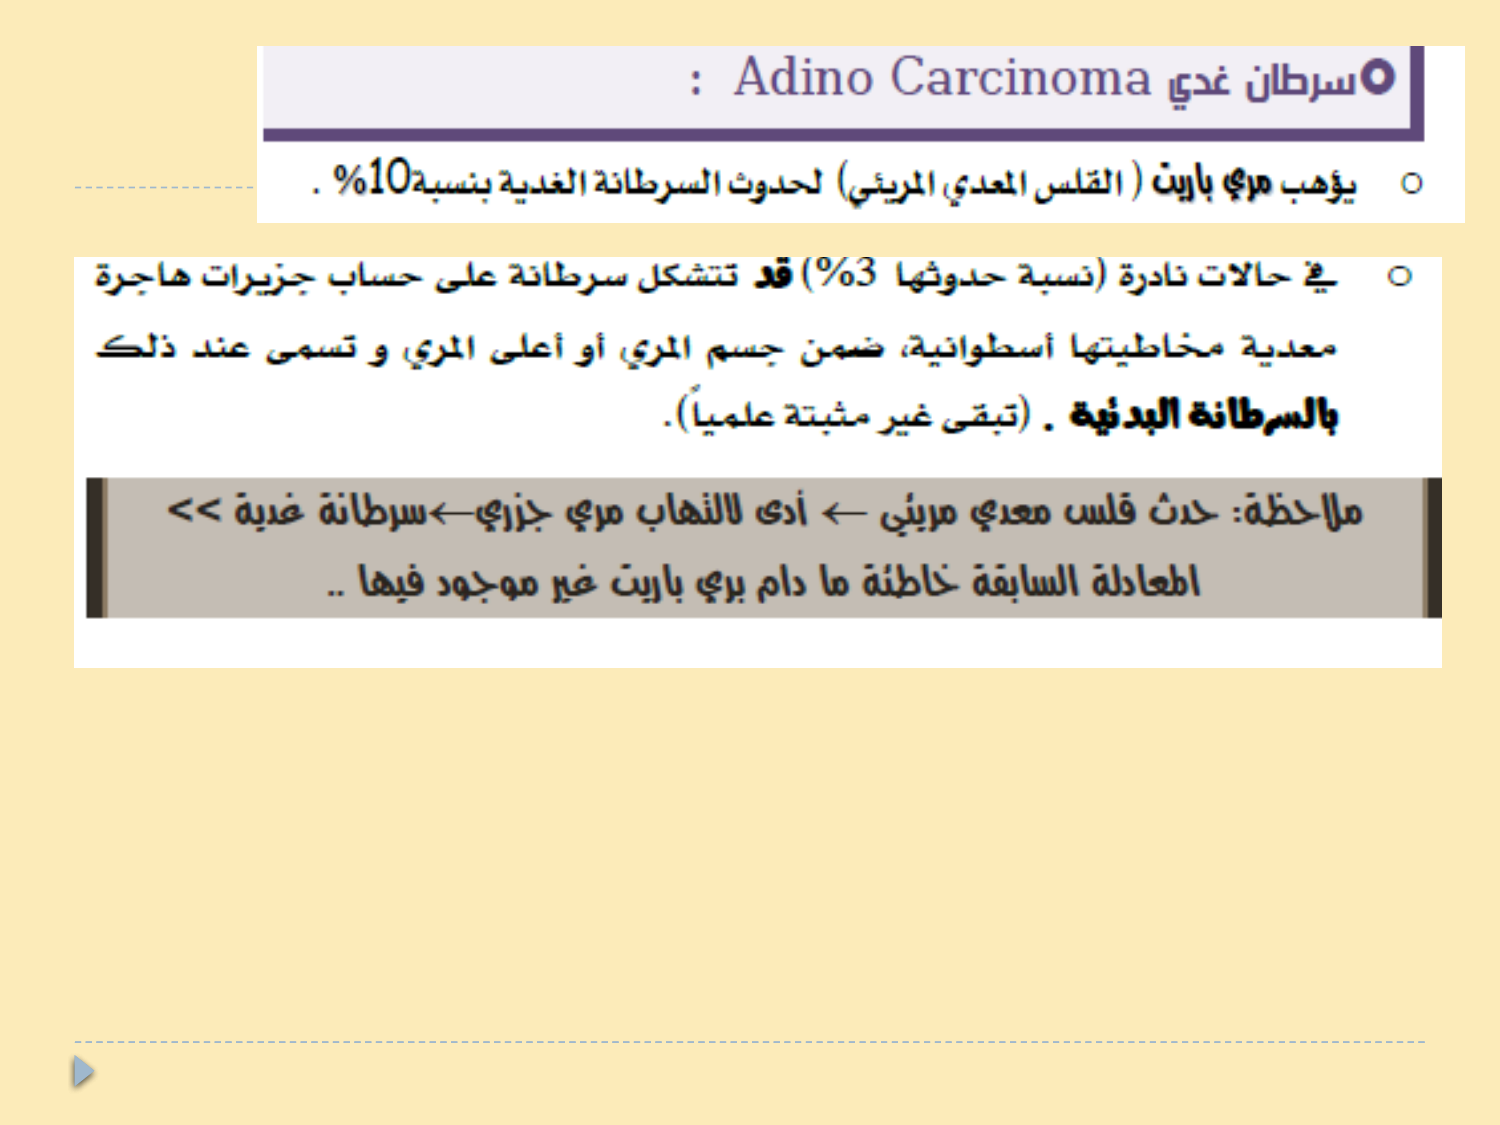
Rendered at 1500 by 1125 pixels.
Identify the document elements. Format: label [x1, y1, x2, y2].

picture [257, 46, 1466, 223]
picture [73, 257, 1442, 669]
